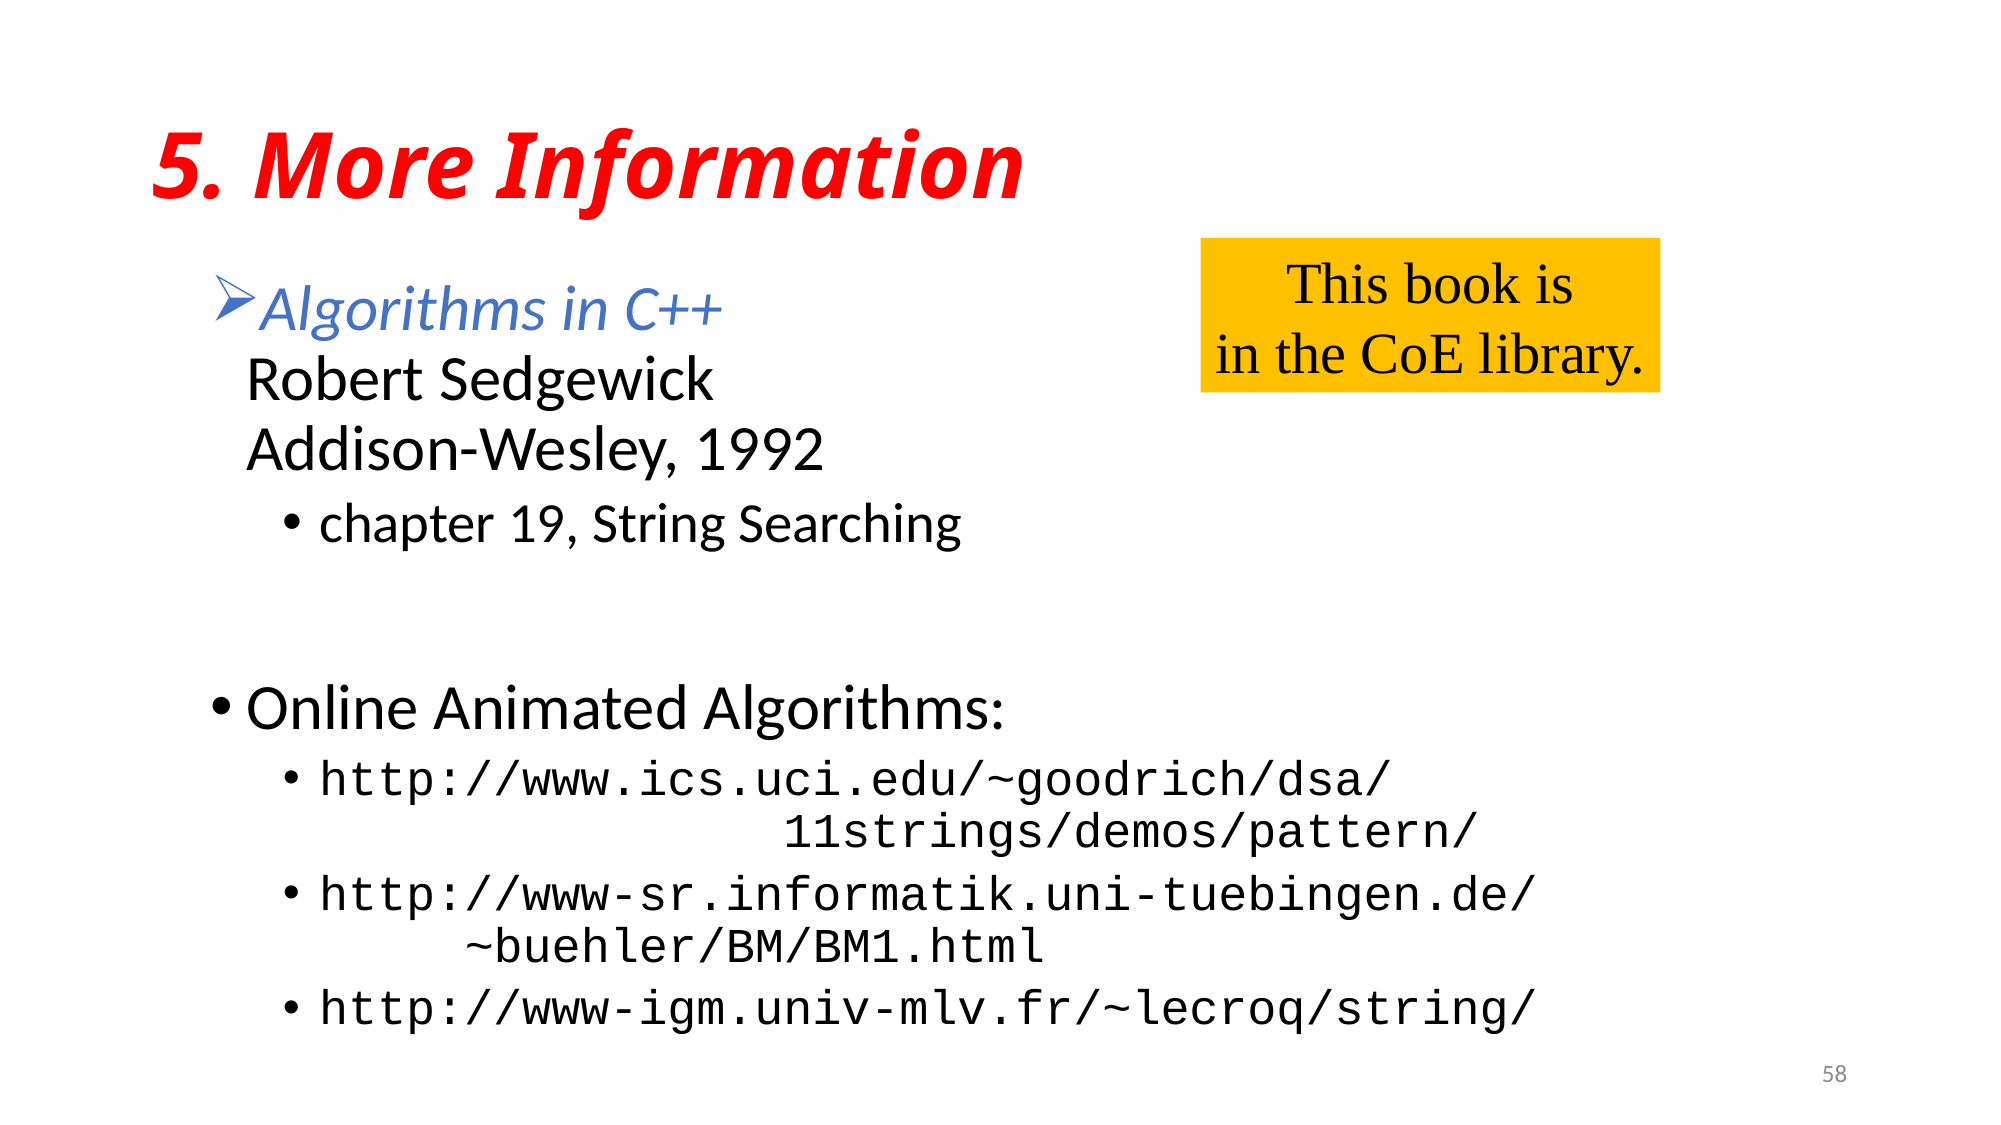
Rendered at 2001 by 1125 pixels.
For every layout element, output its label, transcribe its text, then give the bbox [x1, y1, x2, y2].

list Algorithms in C++ Robert Sedgewick Addison-Wesley, 1992 chapter 19, String Searching Online Animated Algorithms: http://www.ics.uci.edu/~goodrich/dsa/ 11strings/demos/pattern/ http://www-sr.informatik.uni-tuebingen.de/ ~buehler/BM/BM1.html http://www-igm.univ-mlv.fr/~lecroq/string/ [195, 266, 1921, 1045]
text_box This book is in the CoE library. [1200, 237, 1661, 393]
slide_number 58 [1412, 1042, 1863, 1103]
title 5. More Information [137, 59, 1863, 278]
